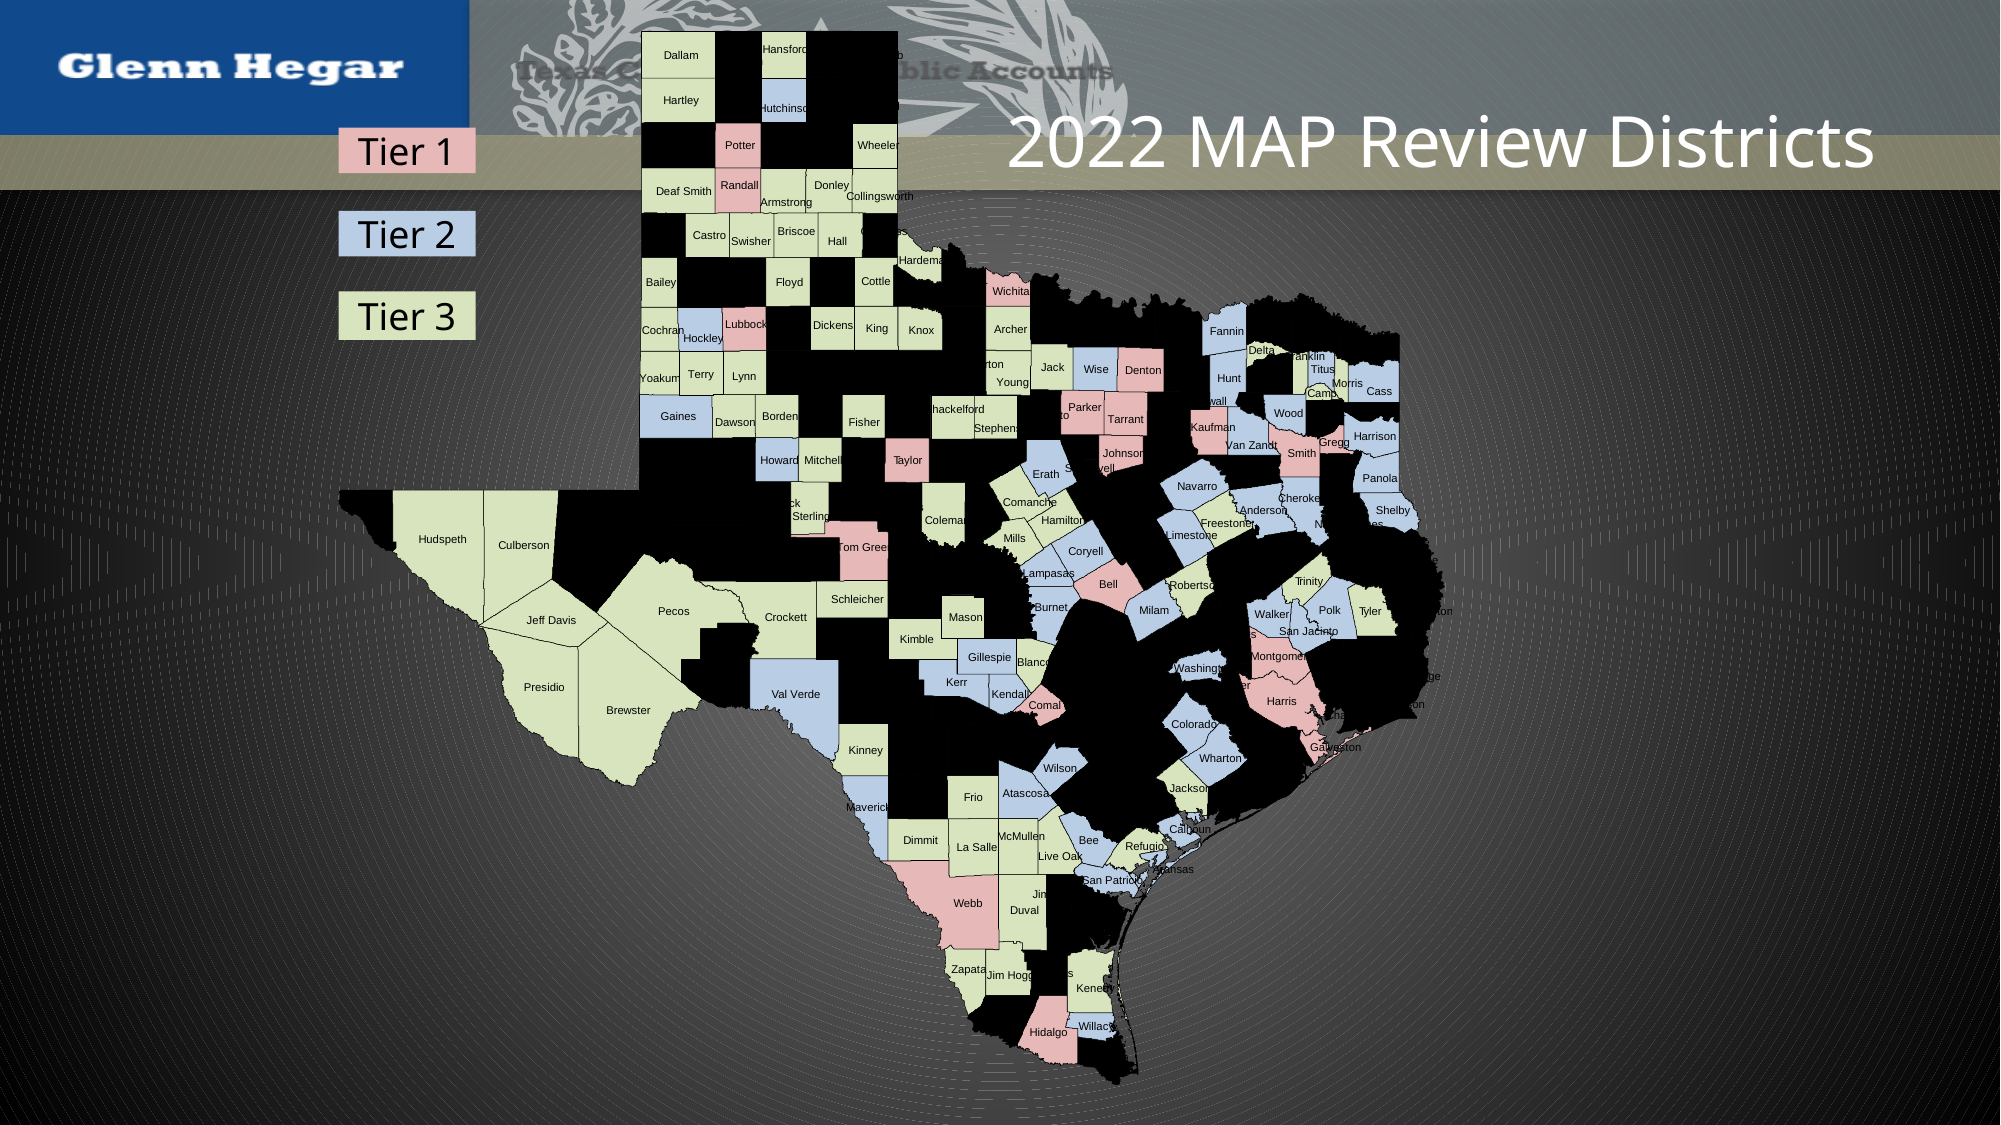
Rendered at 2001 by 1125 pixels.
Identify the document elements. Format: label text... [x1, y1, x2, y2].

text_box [345, 42, 1454, 1065]
title 2022 MAP Review Districts [1457, 76, 1935, 203]
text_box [338, 30, 1445, 1086]
